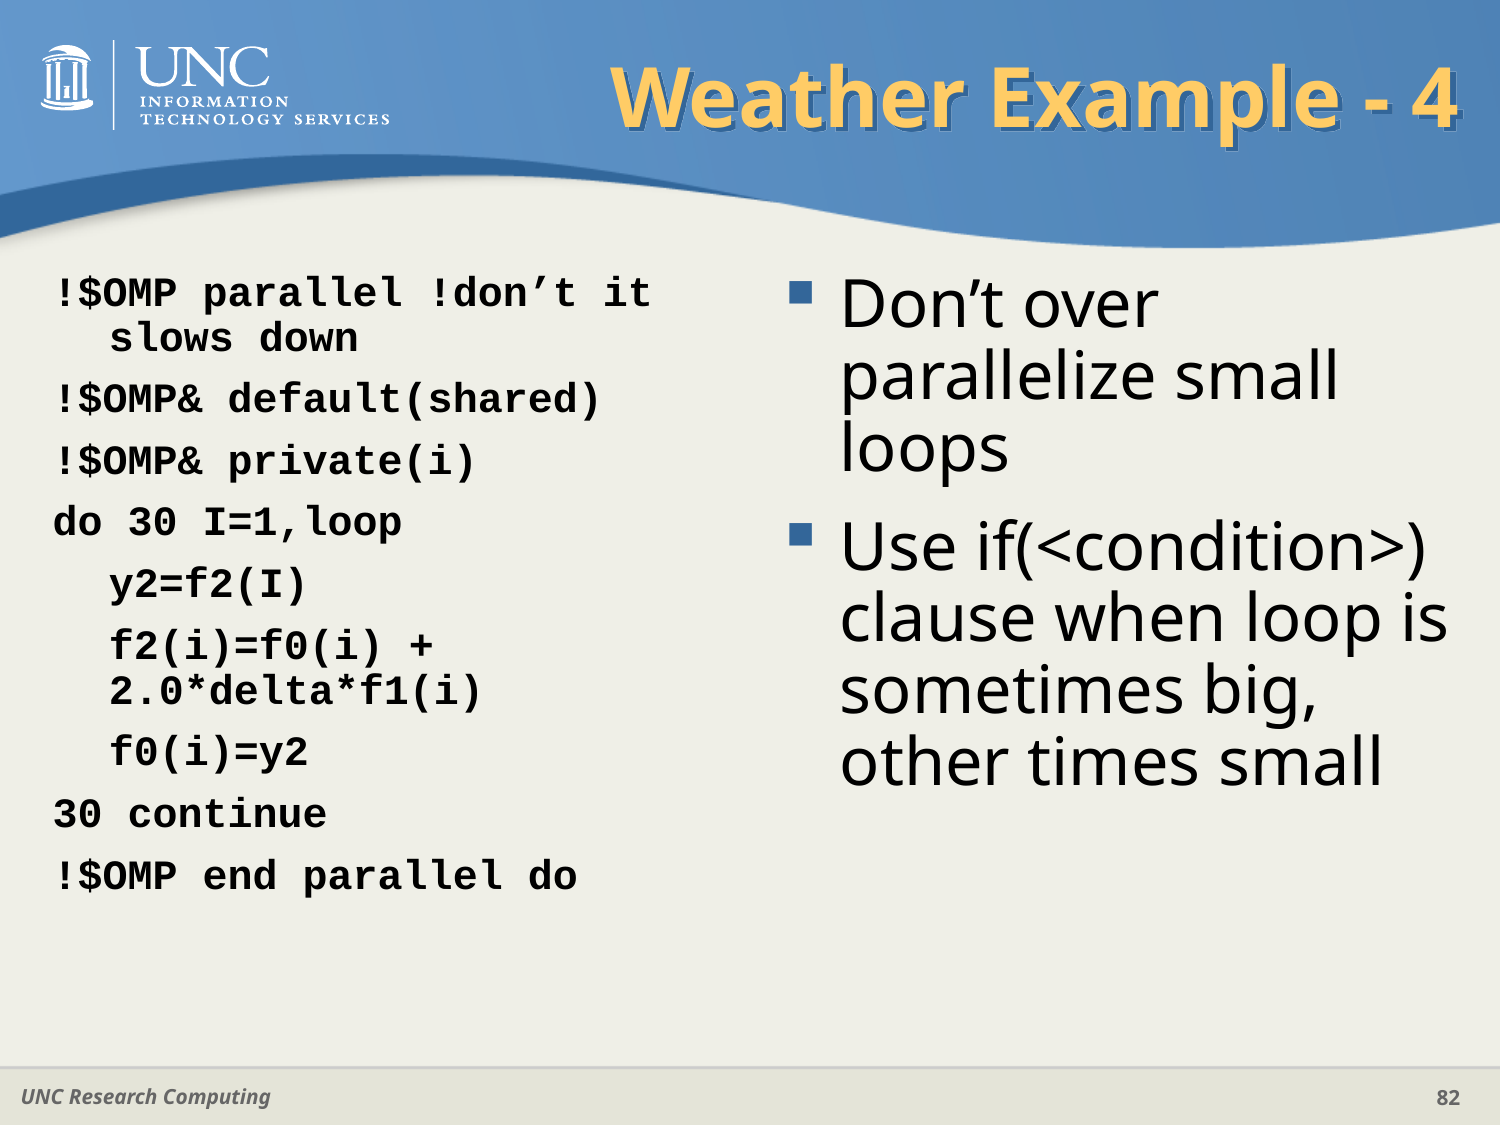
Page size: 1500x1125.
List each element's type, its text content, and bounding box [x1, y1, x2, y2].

picture [0, 0, 1500, 1125]
list Don’t over parallelize small loops Use if(<condition>) clause when loop is sometimes big, other times small [768, 262, 1476, 1051]
list !$OMP parallel !don’t it slows down !$OMP& default(shared) !$OMP& private(i) do 30 I=1,loop y2=f2(I) f2(i)=f0(i) + 2.0*delta*f1(i) f0(i)=y2 30 continue !$OMP end parallel do [37, 262, 768, 1051]
title Weather Example - 4 [368, 7, 1476, 196]
